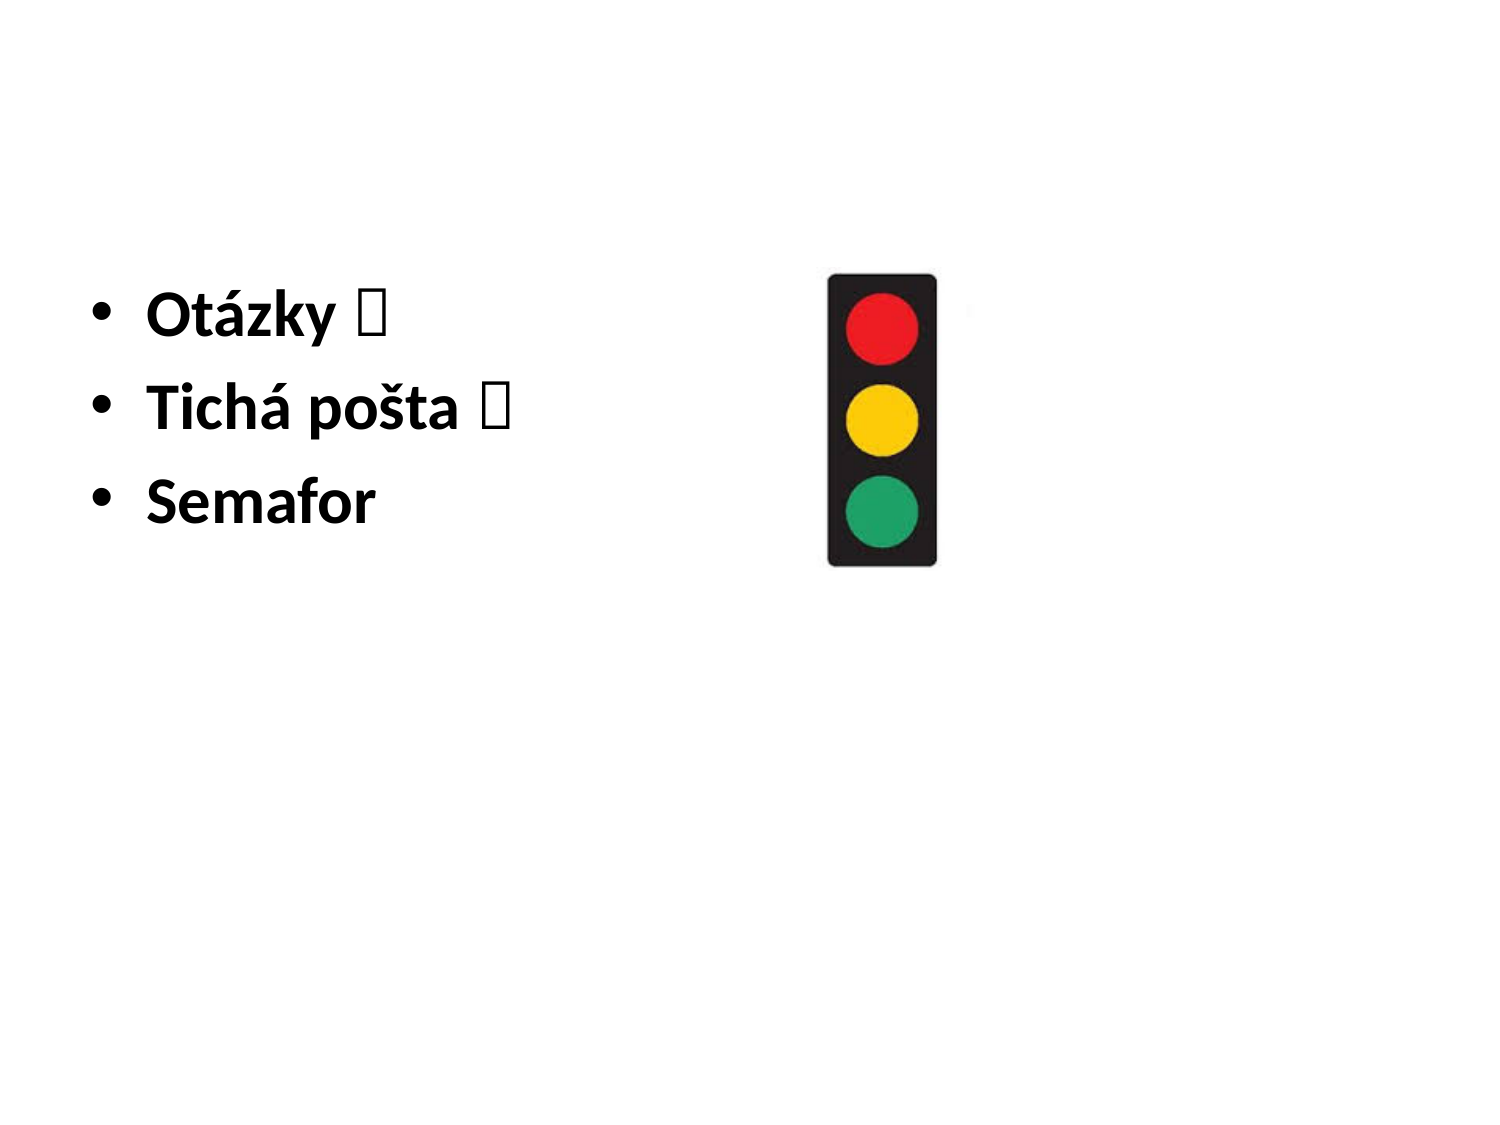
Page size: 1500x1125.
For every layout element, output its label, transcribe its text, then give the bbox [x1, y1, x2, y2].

picture [678, 266, 1085, 571]
list Otázky  Tichá pošta  Semafor [75, 262, 1425, 1005]
